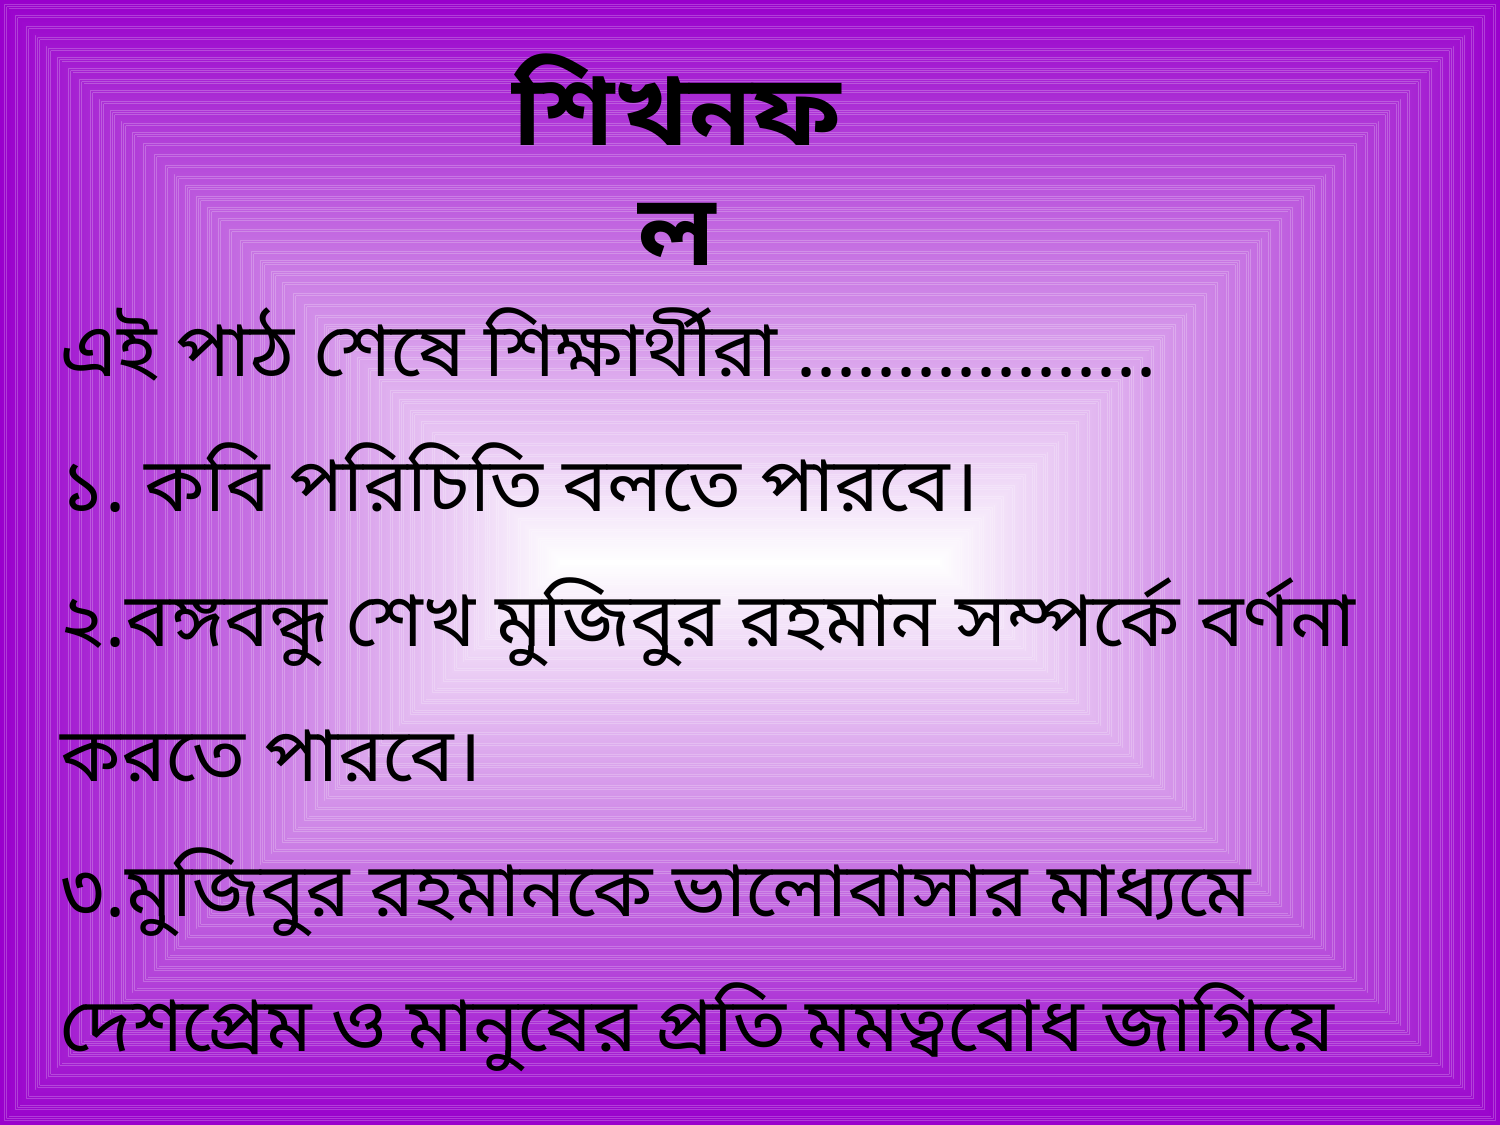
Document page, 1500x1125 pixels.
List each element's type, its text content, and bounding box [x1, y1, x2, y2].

text_box এই পাঠ শেষে শিক্ষার্থীরা .................. ১. কবি পরিচিতি বলতে পারবে। ২.বঙ্গবন্ধু শেখ মুজিবুর রহমান সম্পর্কে বর্ণনা করতে পারবে। ৩.মুজিবুর রহমানকে ভালোবাসার মাধ্যমে দেশপ্রেম ও মানুষের প্রতি মমত্ববোধ জাগিয়ে তুলতে পারবে। [45, 294, 1438, 1125]
text_box শিখনফল [474, 104, 880, 227]
